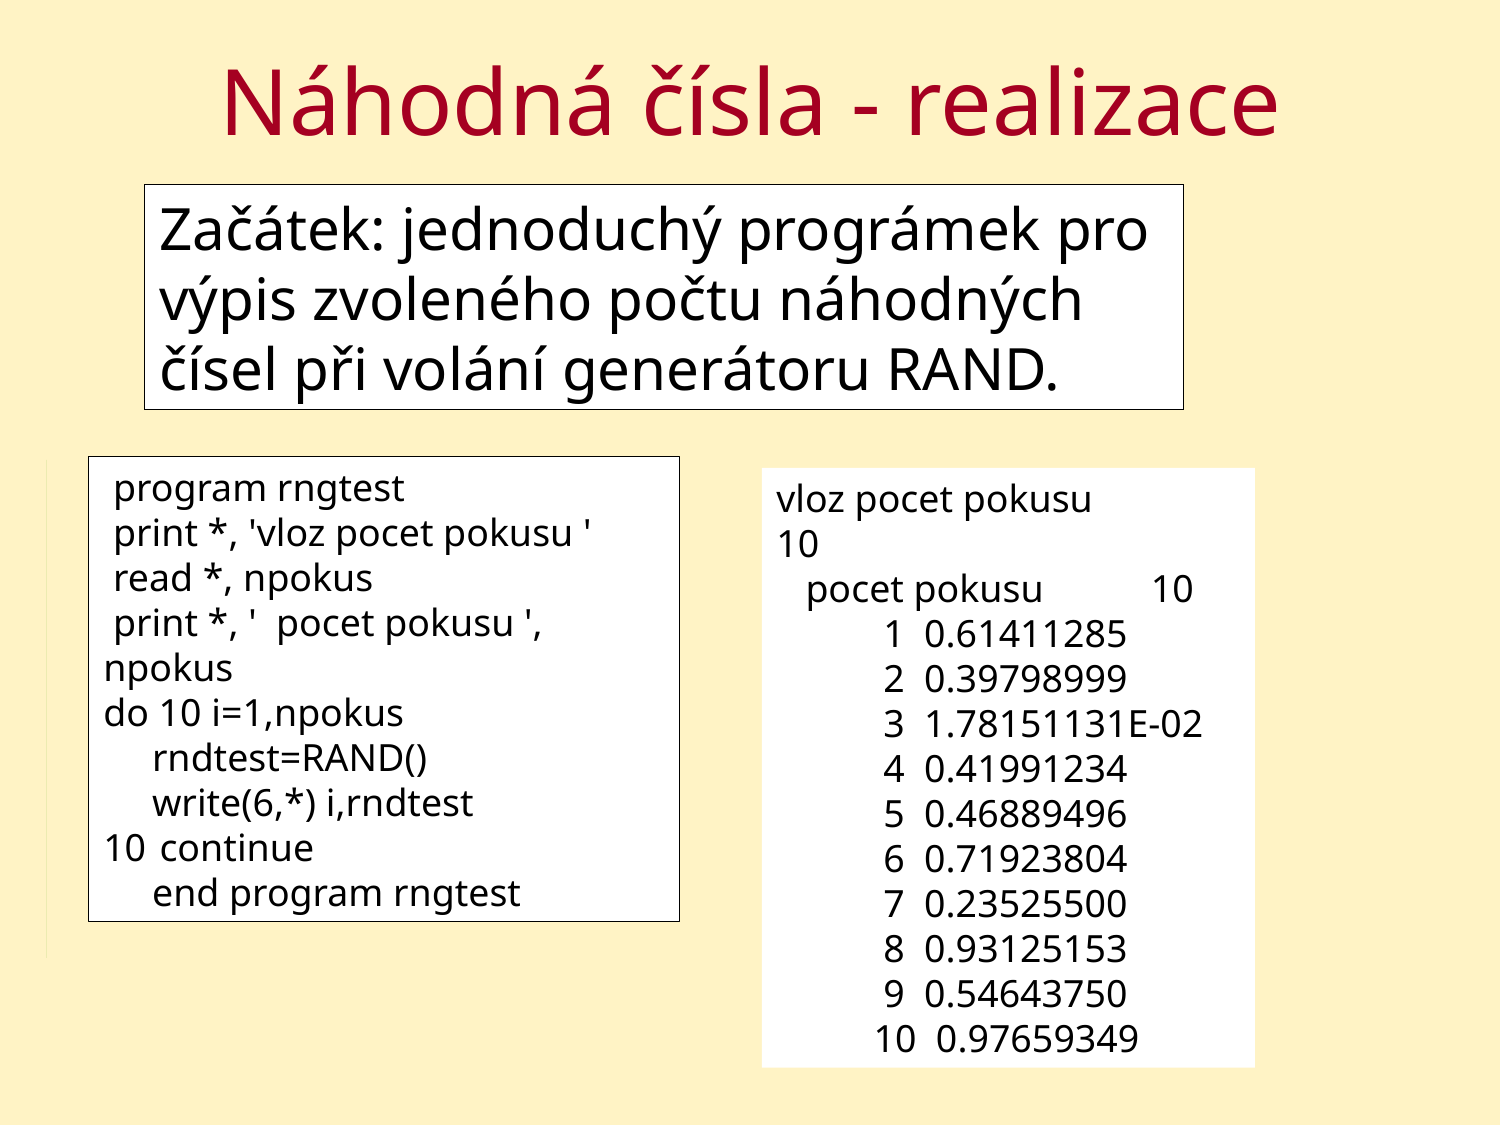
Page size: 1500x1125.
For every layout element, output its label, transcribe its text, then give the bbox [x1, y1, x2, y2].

text_box program rngtest print *, 'vloz pocet pokusu ' read *, npokus print *, ' pocet pokusu ', npokus do 10 i=1,npokus rndtest=RAND() write(6,*) i,rndtest continue end program rngtest [88, 456, 680, 921]
text_box vloz pocet pokusu 10 pocet pokusu 10 1 0.61411285 2 0.39798999 3 1.78151131E-02 4 0.41991234 5 0.46889496 6 0.71923804 7 0.23525500 8 0.93125153 9 0.54643750 10 0.97659349 [761, 467, 1255, 1068]
title Náhodná čísla - realizace [125, 19, 1401, 161]
text_box Začátek: jednoduchý prográmek pro výpis zvoleného počtu náhodných čísel při volání generátoru RAND. [144, 184, 1184, 410]
